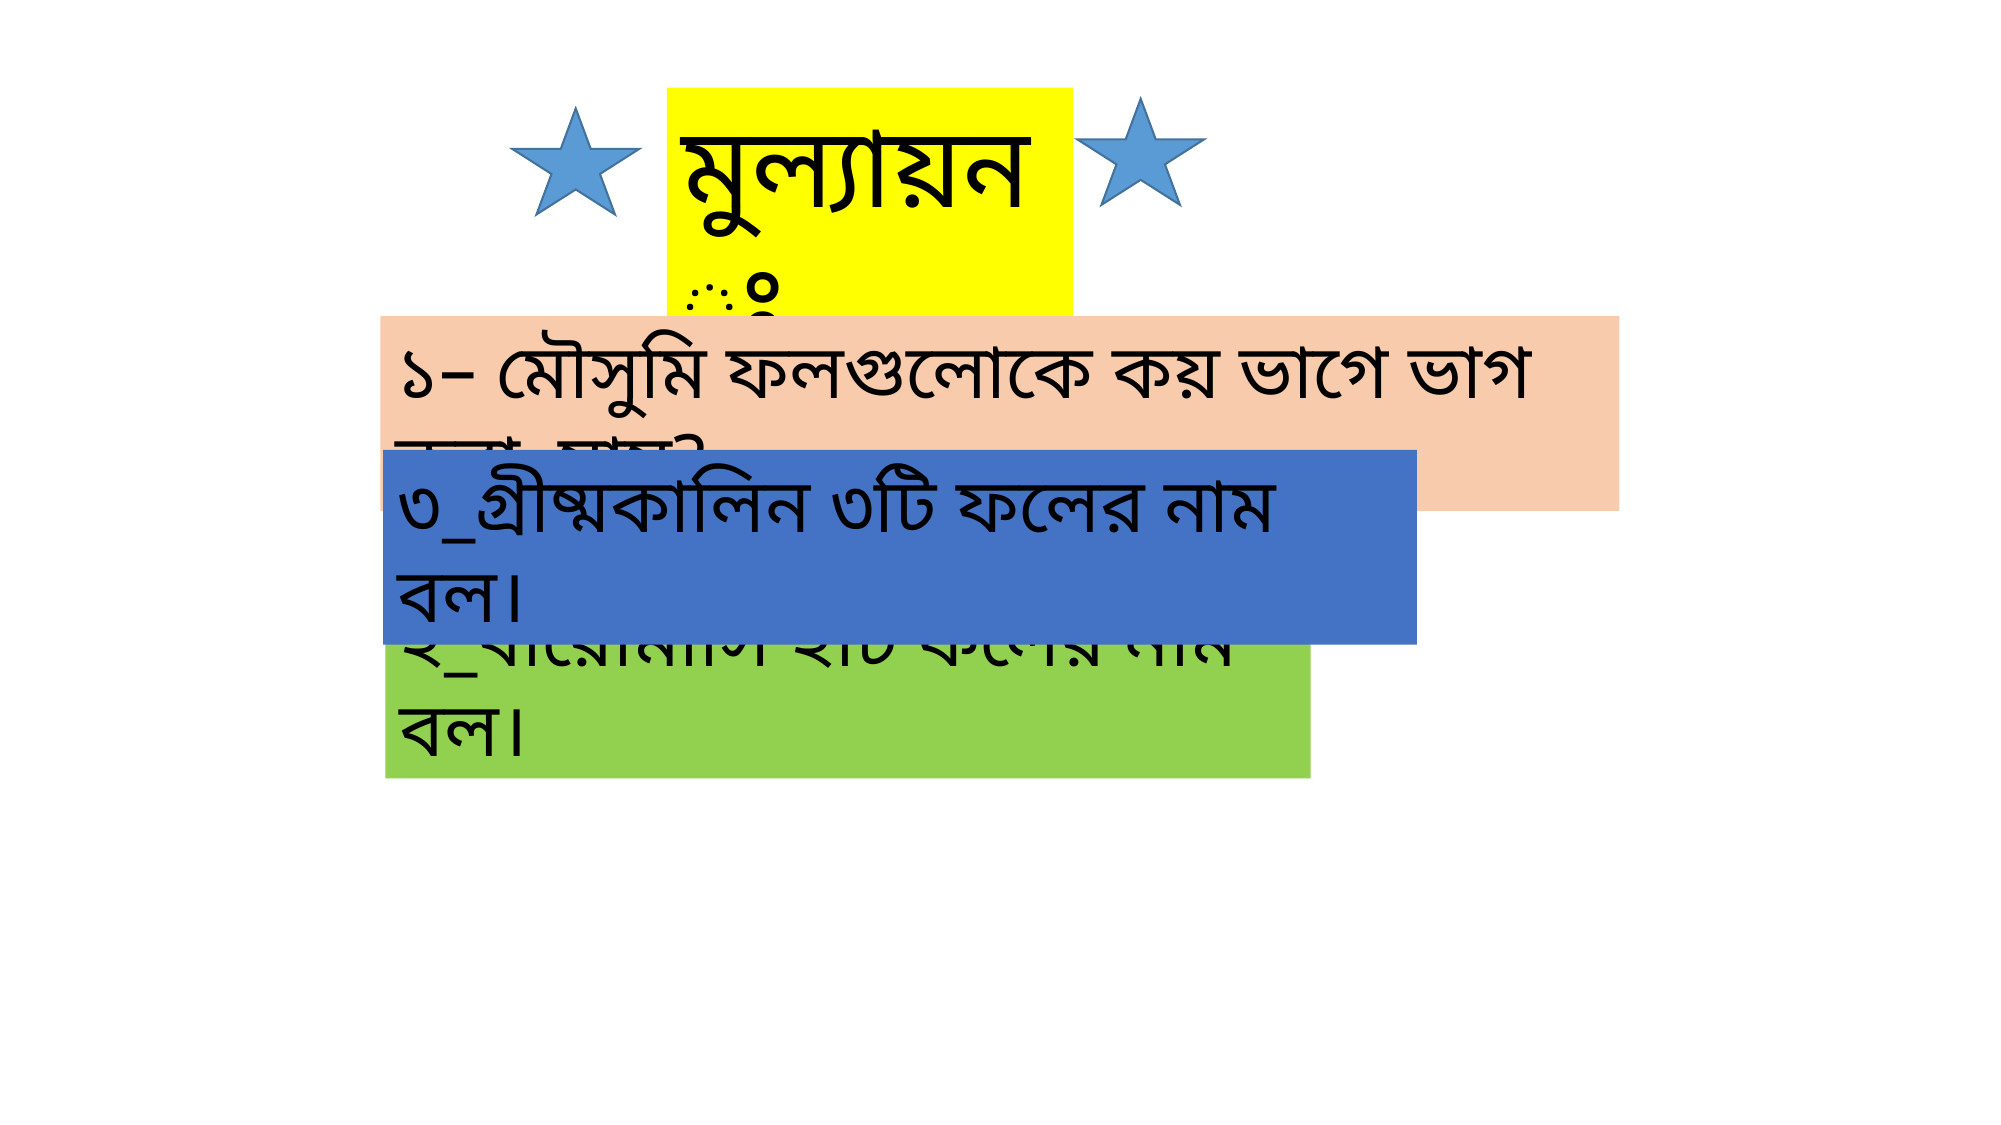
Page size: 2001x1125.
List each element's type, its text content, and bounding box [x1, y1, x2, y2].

text_box মুল্যায়নঃ [666, 87, 1073, 316]
text_box [508, 105, 643, 217]
text_box ১– মৌসুমি ফলগুলোকে কয় ভাগে ভাগ করা যায়? [380, 316, 1620, 511]
text_box [1073, 95, 1208, 208]
text_box ২_বারোমাসি ২টি ফলের নাম বল। [385, 645, 1311, 779]
text_box ৩_গ্রীষ্মকালিন ৩টি ফলের নাম বল। [383, 449, 1417, 645]
